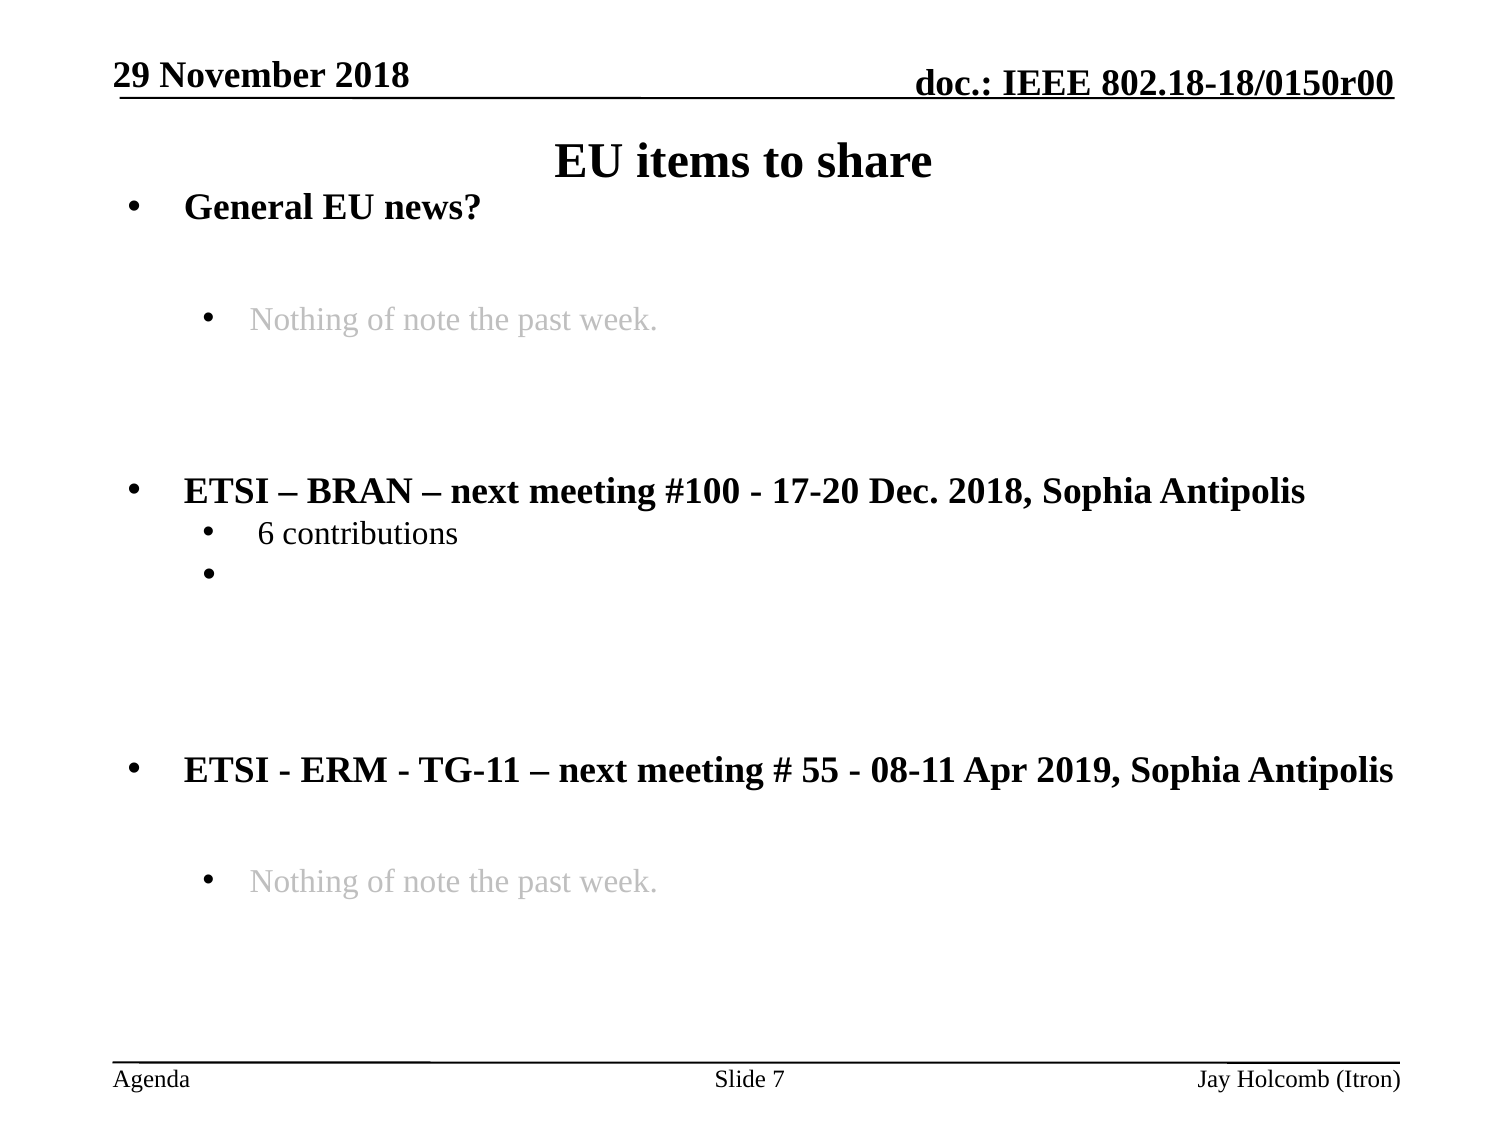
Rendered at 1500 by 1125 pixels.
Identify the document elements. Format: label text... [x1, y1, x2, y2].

footer Jay Holcomb (Itron) [878, 1061, 1402, 1093]
list General EU news? Nothing of note the past week. ETSI – BRAN – next meeting #100 - 17-20 Dec. 2018, Sophia Antipolis 6 contributions ETSI - ERM - TG-11 – next meeting # 55 - 08-11 Apr 2019, Sophia Antipolis Nothing of note the past week. [112, 174, 1476, 1063]
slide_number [112, 49, 488, 95]
slide_number Slide 7 [699, 1061, 800, 1123]
title EU items to share [112, 100, 1388, 174]
